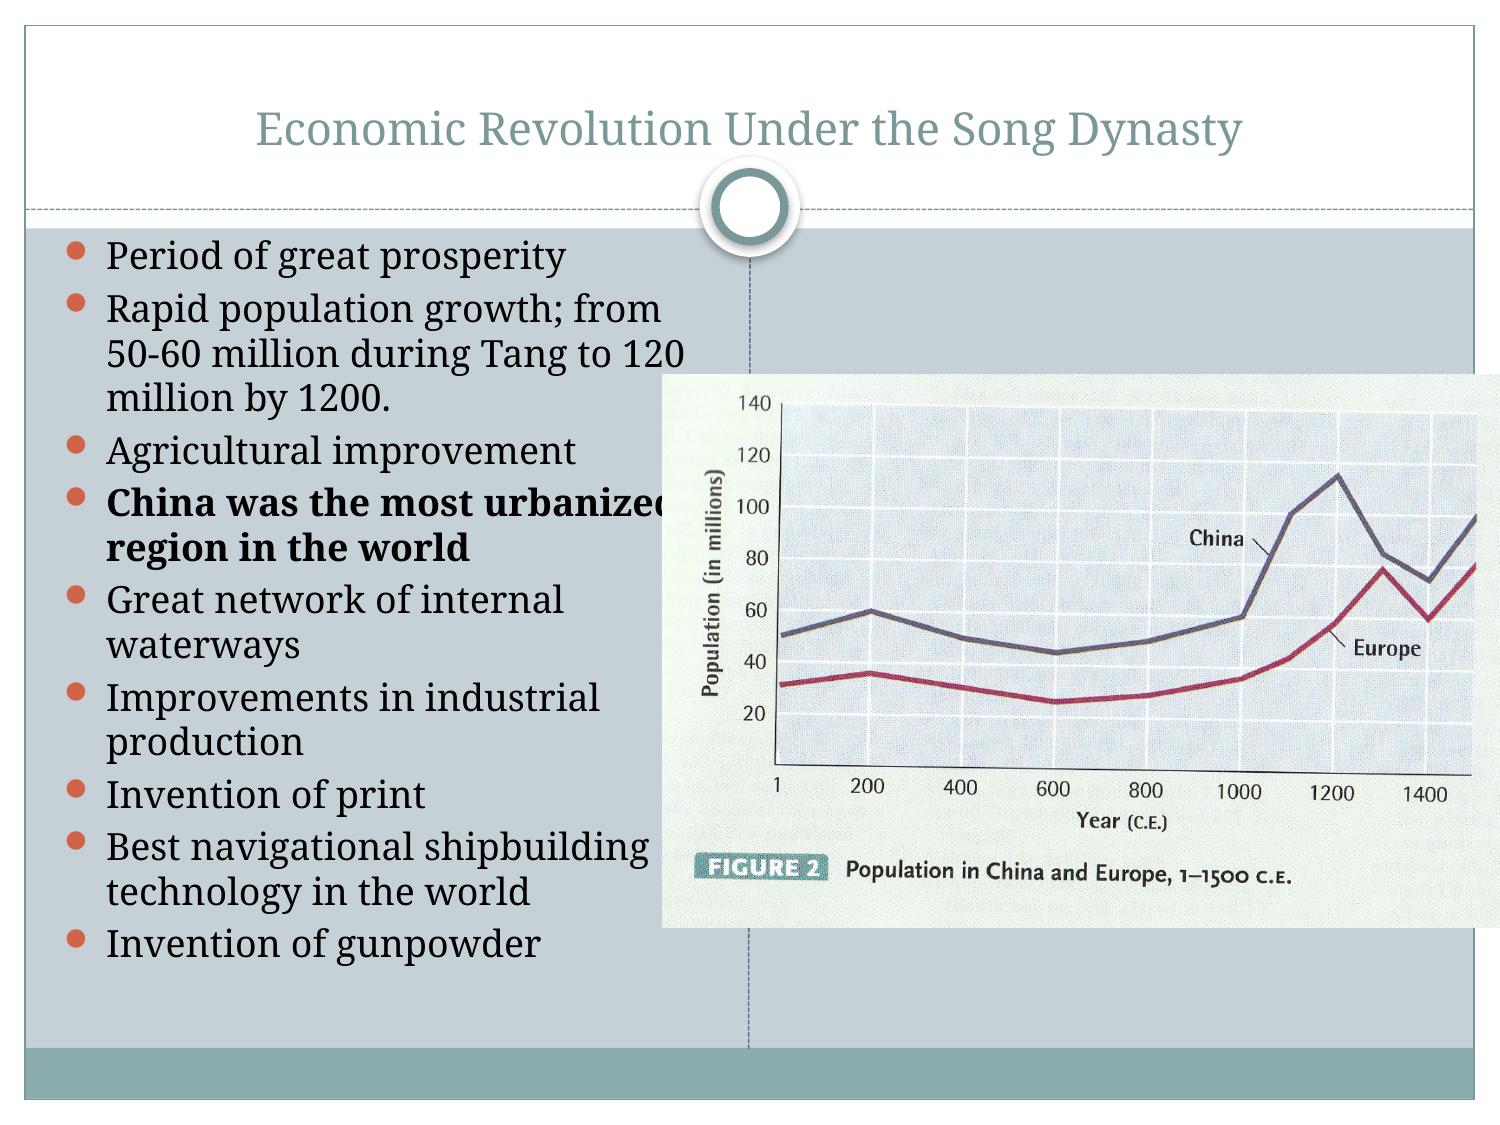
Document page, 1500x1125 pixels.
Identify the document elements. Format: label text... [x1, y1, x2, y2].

title Economic Revolution Under the Song Dynasty [49, 37, 1450, 162]
list Period of great prosperity Rapid population growth; from 50-60 million during Tang to 120 million by 1200. Agricultural improvement China was the most urbanized region in the world Great network of internal waterways Improvements in industrial production Invention of print Best navigational shipbuilding technology in the world Invention of gunpowder [49, 224, 712, 993]
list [662, 374, 1500, 928]
